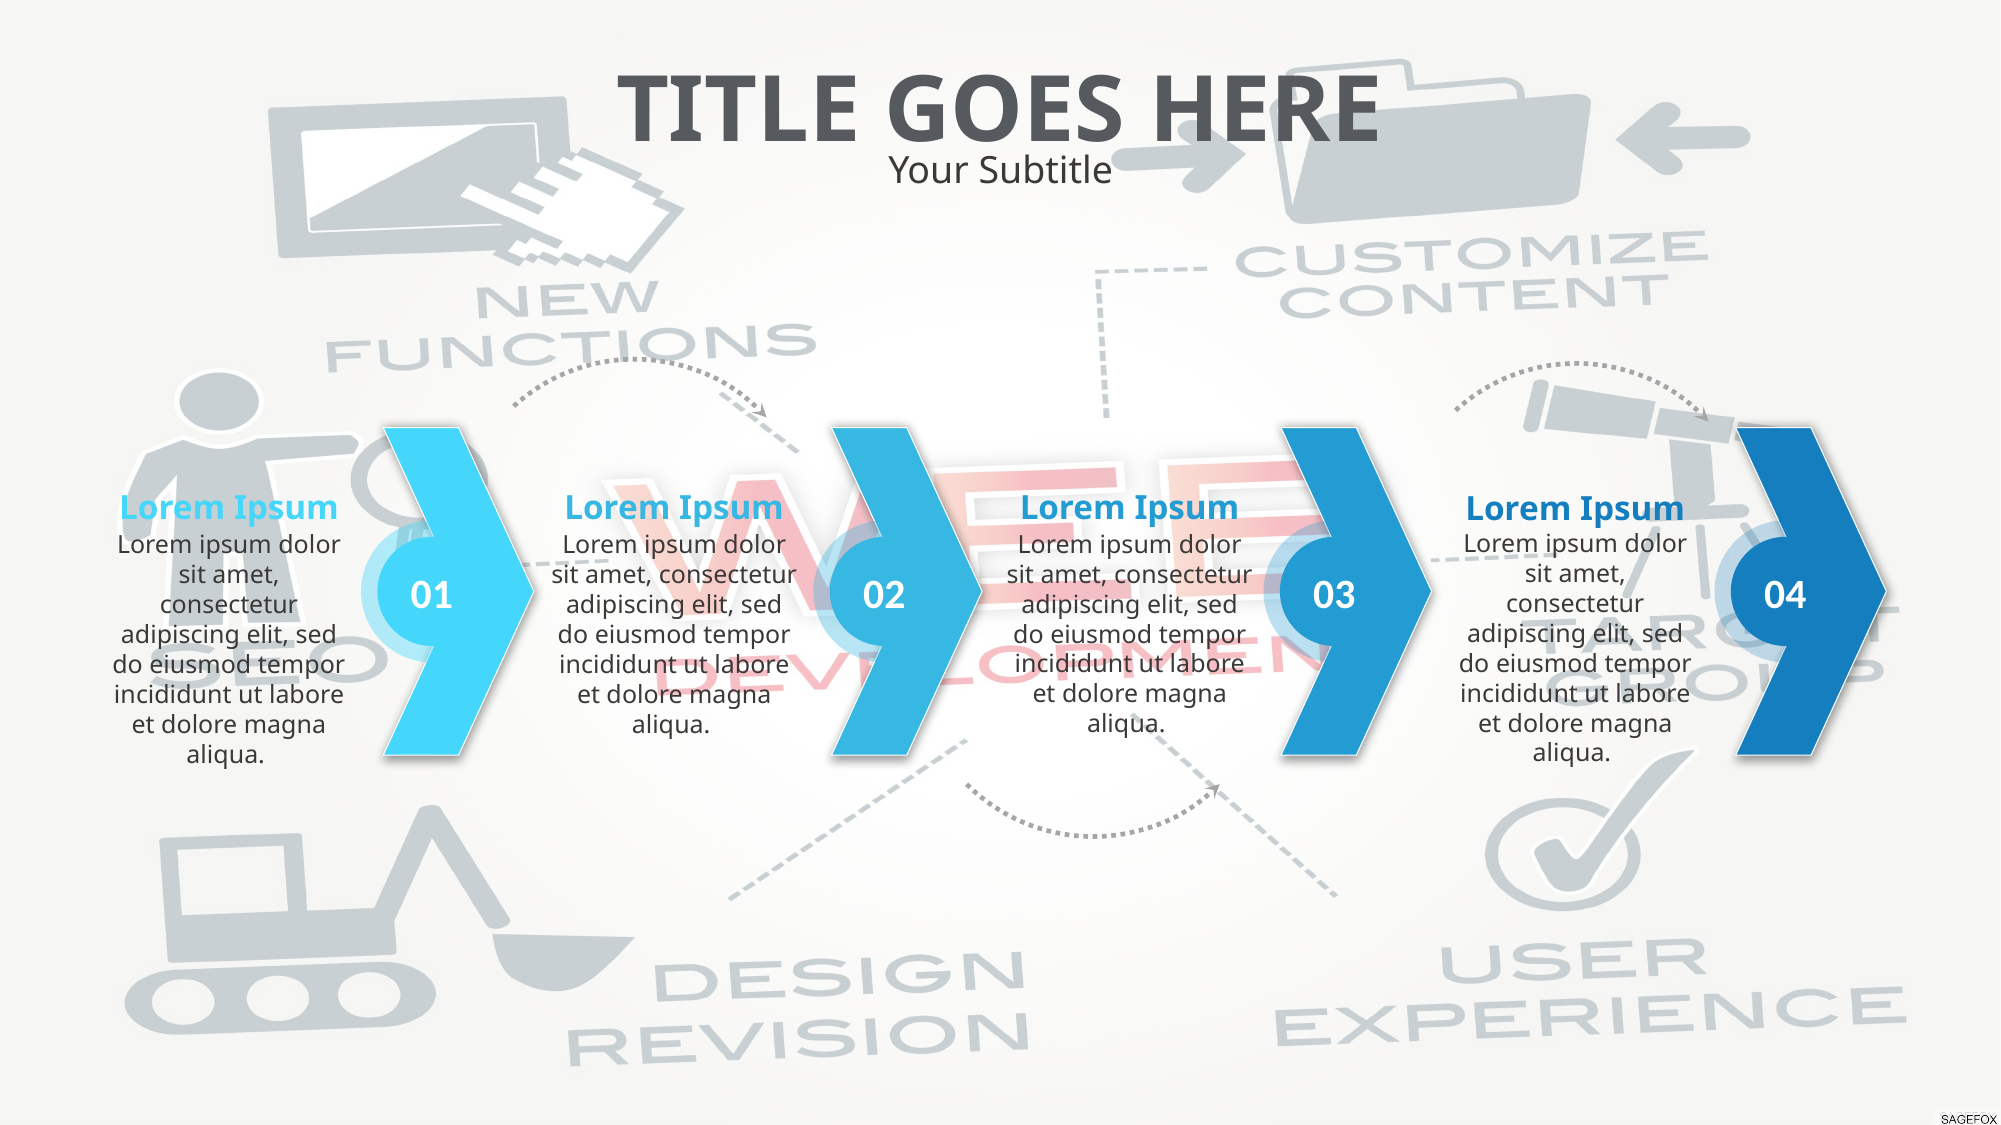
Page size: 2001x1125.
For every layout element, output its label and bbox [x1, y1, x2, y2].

text_box [1453, 487, 1698, 710]
text_box [381, 663, 503, 757]
text_box [956, 532, 984, 651]
text_box [966, 710, 1220, 838]
text_box [1734, 426, 1855, 520]
text_box [549, 485, 800, 711]
text_box [1857, 525, 1888, 658]
text_box [1406, 533, 1433, 650]
text_box [503, 521, 536, 662]
text_box [1279, 663, 1400, 757]
text_box [1455, 362, 1709, 487]
text_box [1263, 520, 1406, 663]
text_box [1734, 663, 1855, 757]
text_box [513, 358, 767, 485]
text_box [1003, 486, 1256, 710]
text_box [829, 663, 951, 757]
text_box [107, 485, 351, 711]
text_box [1279, 426, 1400, 520]
text_box [361, 520, 503, 663]
text_box [548, 42, 1452, 199]
text_box [813, 520, 956, 663]
text_box [829, 426, 951, 520]
picture [1938, 1114, 1999, 1125]
text_box [1714, 520, 1857, 663]
text_box [381, 426, 503, 520]
